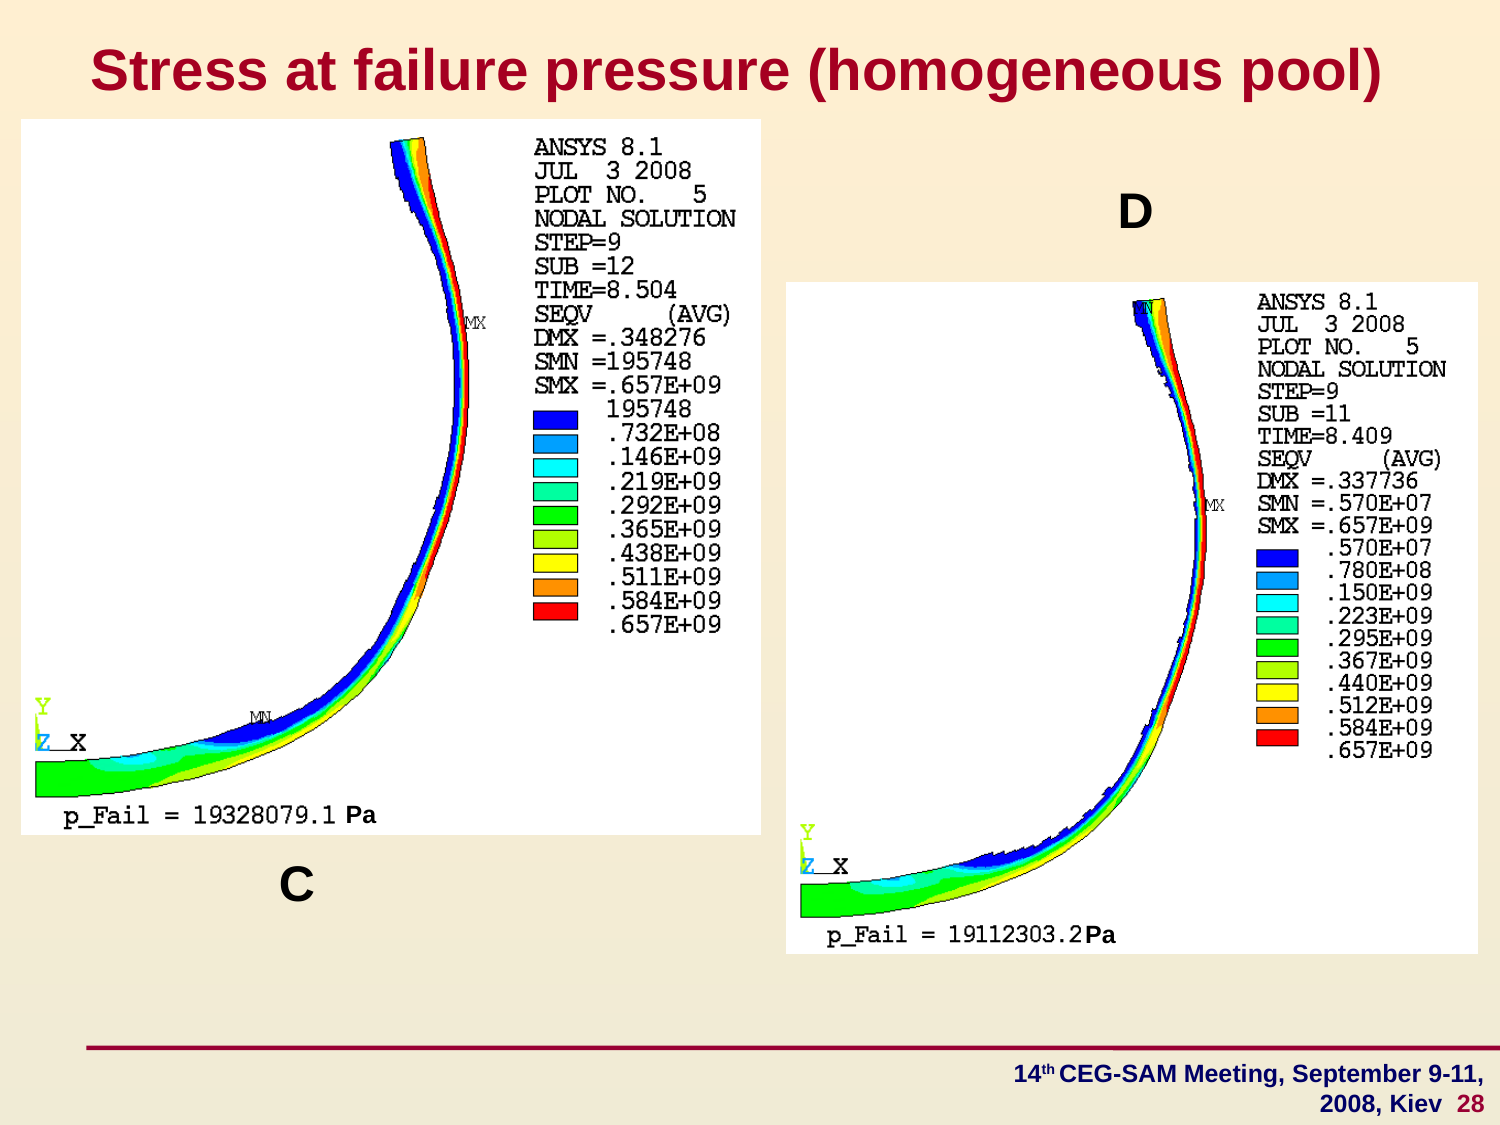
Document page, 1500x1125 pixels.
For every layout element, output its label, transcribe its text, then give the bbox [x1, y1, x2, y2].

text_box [21, 119, 1478, 956]
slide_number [932, 1050, 1500, 1125]
text_box Stress at failure pressure (homogeneous pool) [22, 25, 1452, 108]
